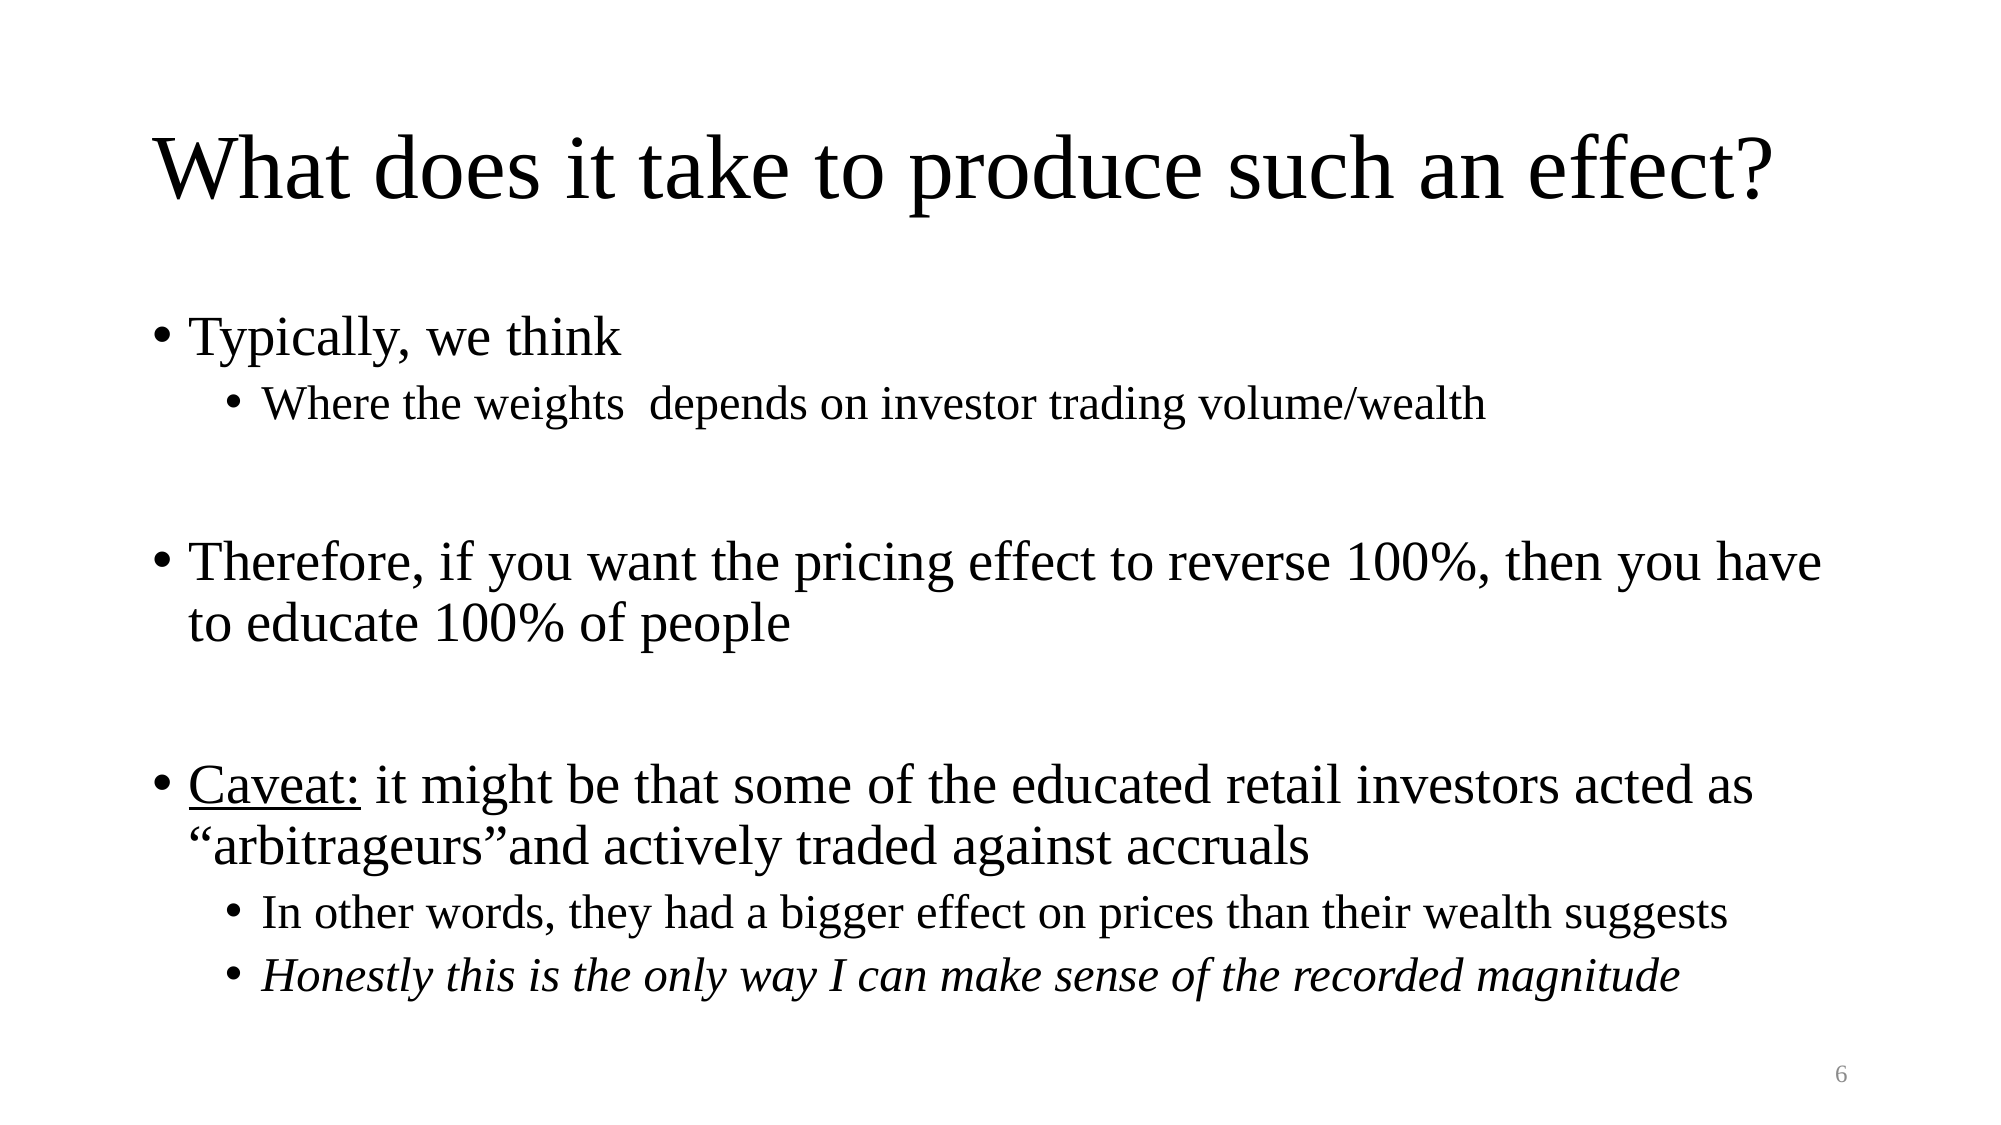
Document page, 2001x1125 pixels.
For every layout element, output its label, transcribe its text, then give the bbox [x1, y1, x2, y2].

slide_number 6 [1412, 1042, 1863, 1103]
title What does it take to produce such an effect? [137, 59, 1863, 278]
